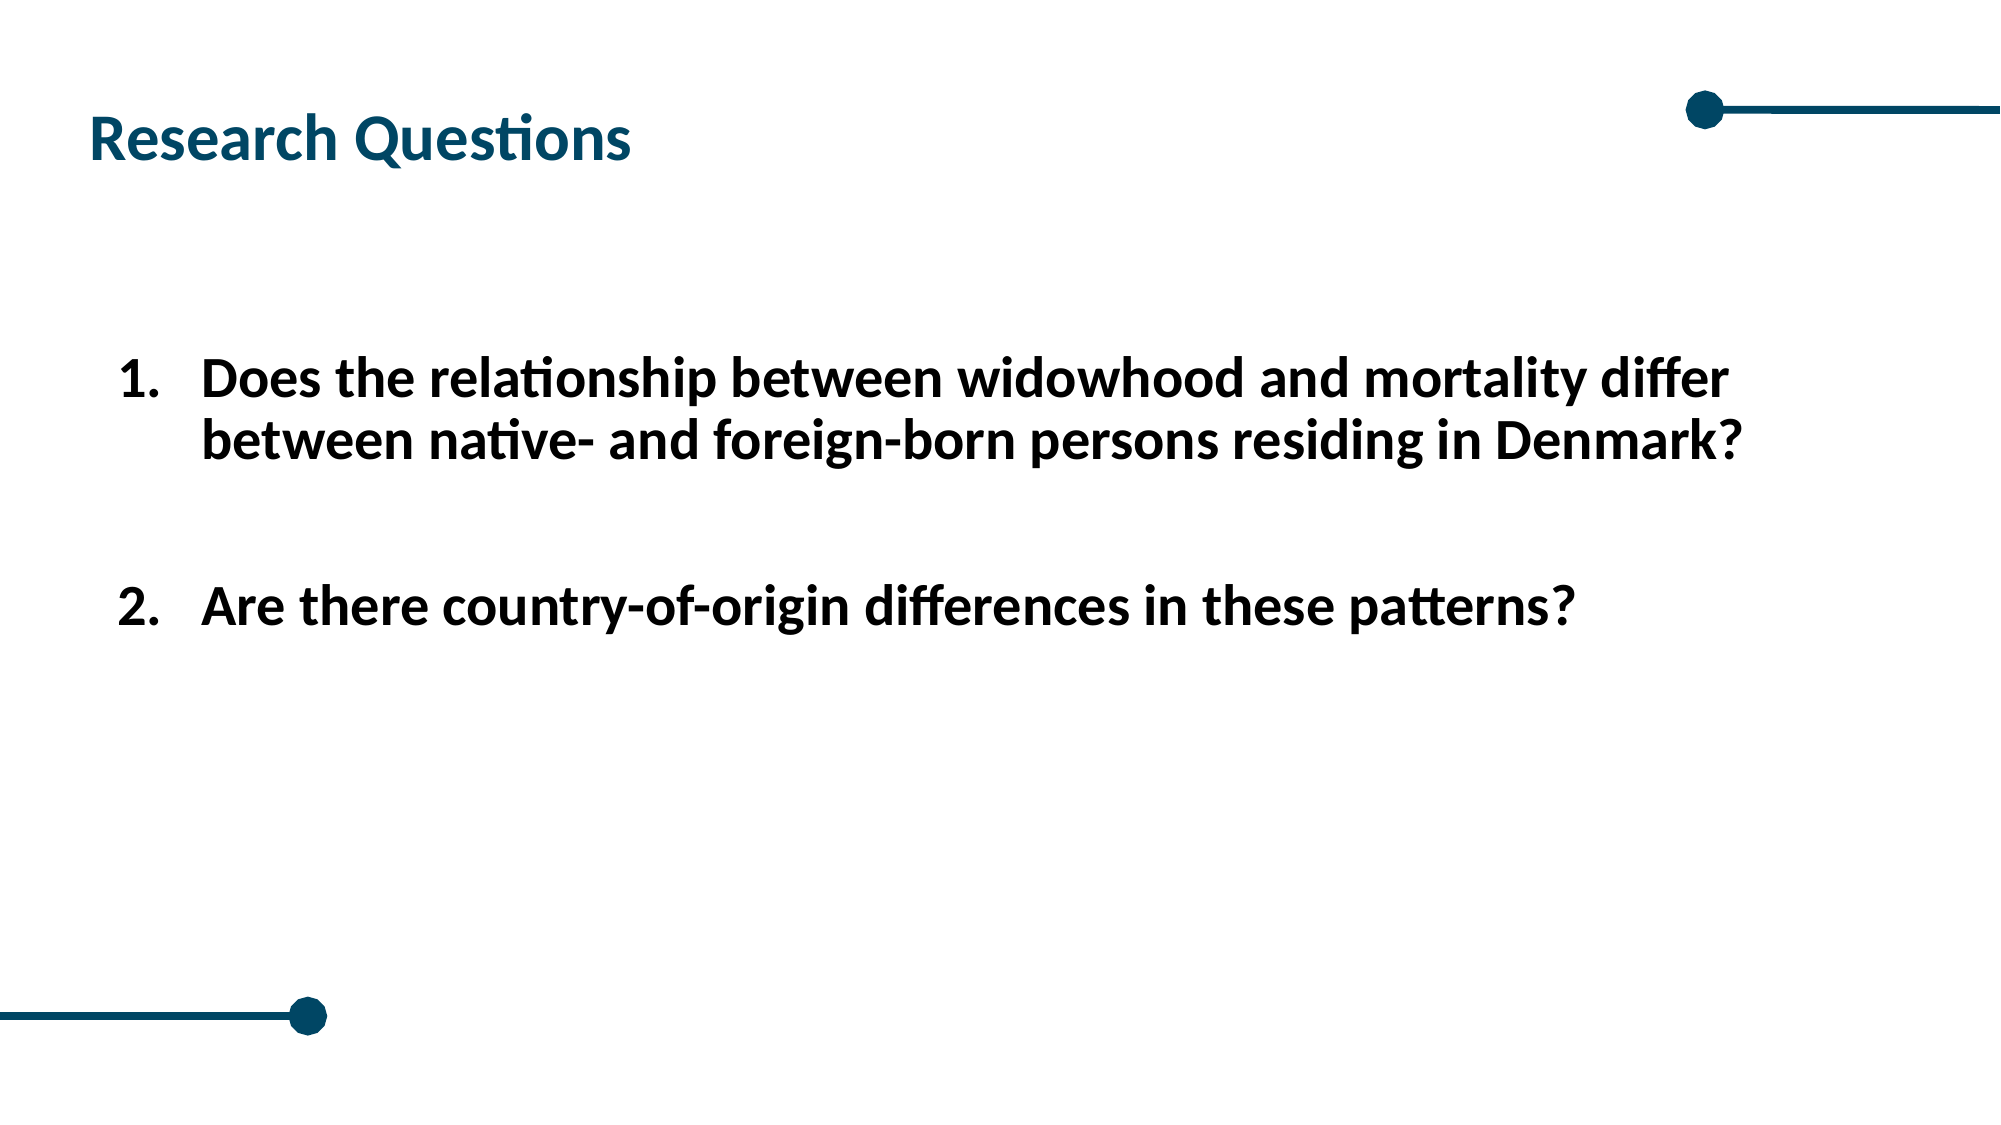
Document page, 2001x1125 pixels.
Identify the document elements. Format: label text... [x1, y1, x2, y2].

text_box [0, 1005, 319, 1027]
text_box Research Questions [0, 77, 2000, 191]
text_box [1694, 99, 2000, 121]
list Does the relationship between widowhood and mortality differ between native- and foreign-born persons residing in Denmark? Are there country-of-origin differences in these patterns? [102, 339, 1901, 1008]
